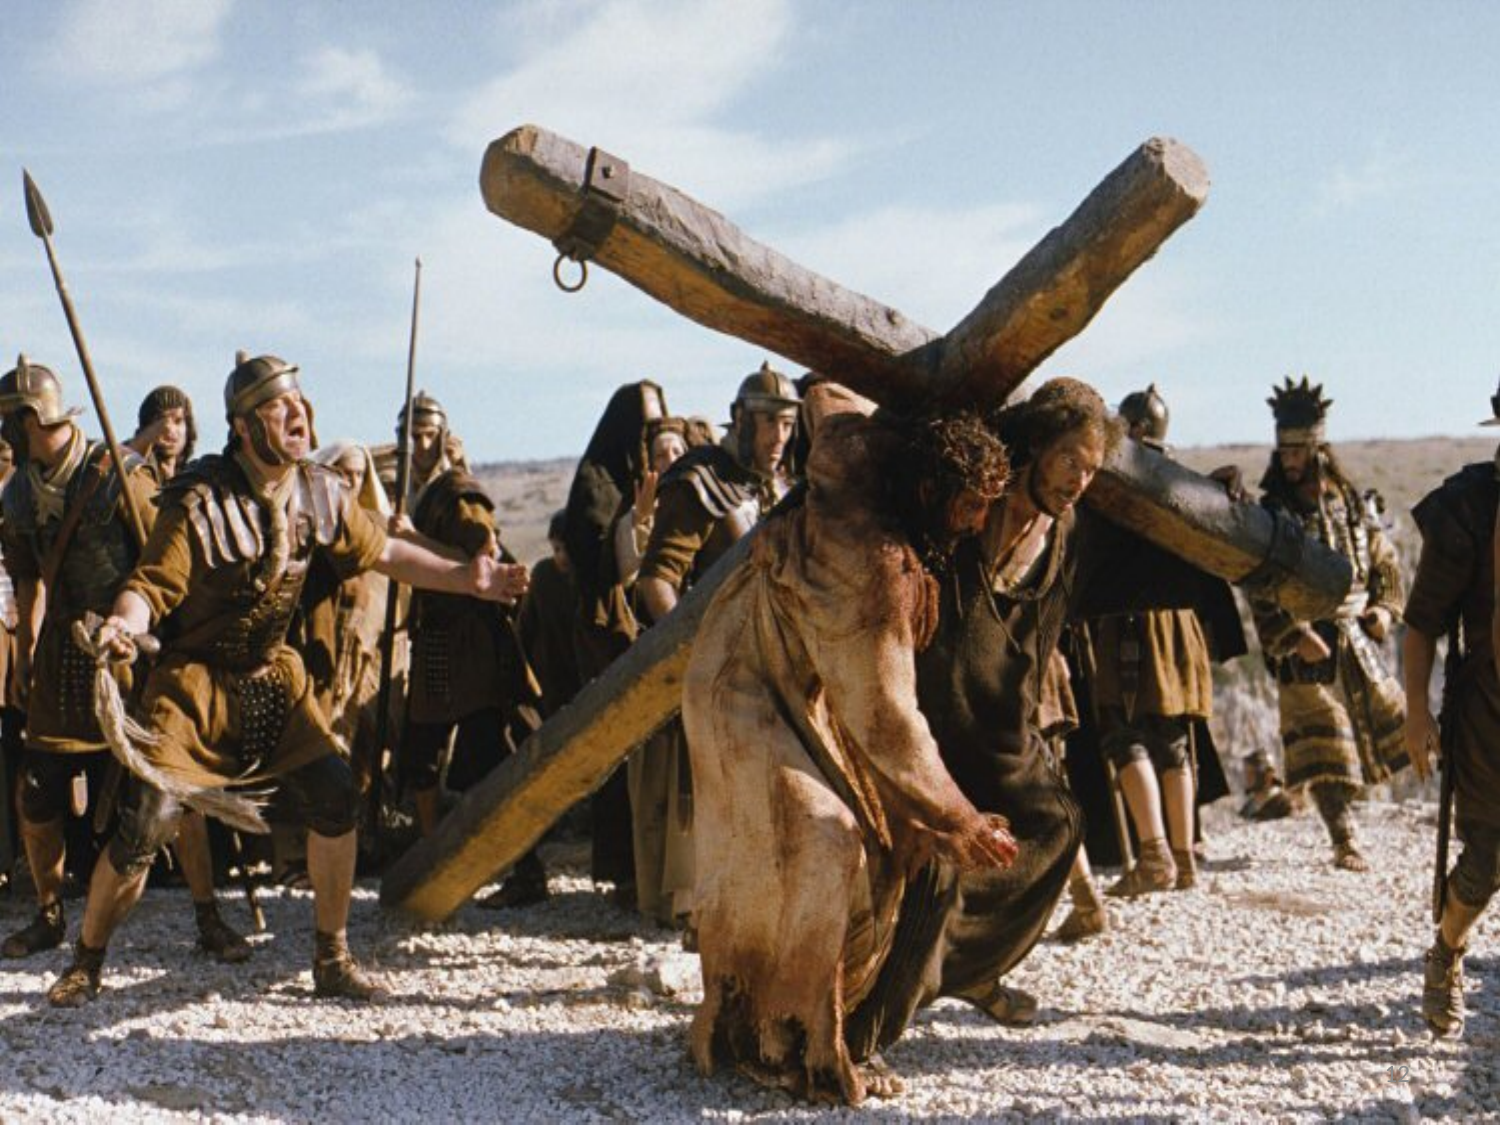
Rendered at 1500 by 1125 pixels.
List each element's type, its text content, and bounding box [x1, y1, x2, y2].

picture [0, 0, 1500, 1125]
slide_number 12 [1074, 1042, 1425, 1103]
